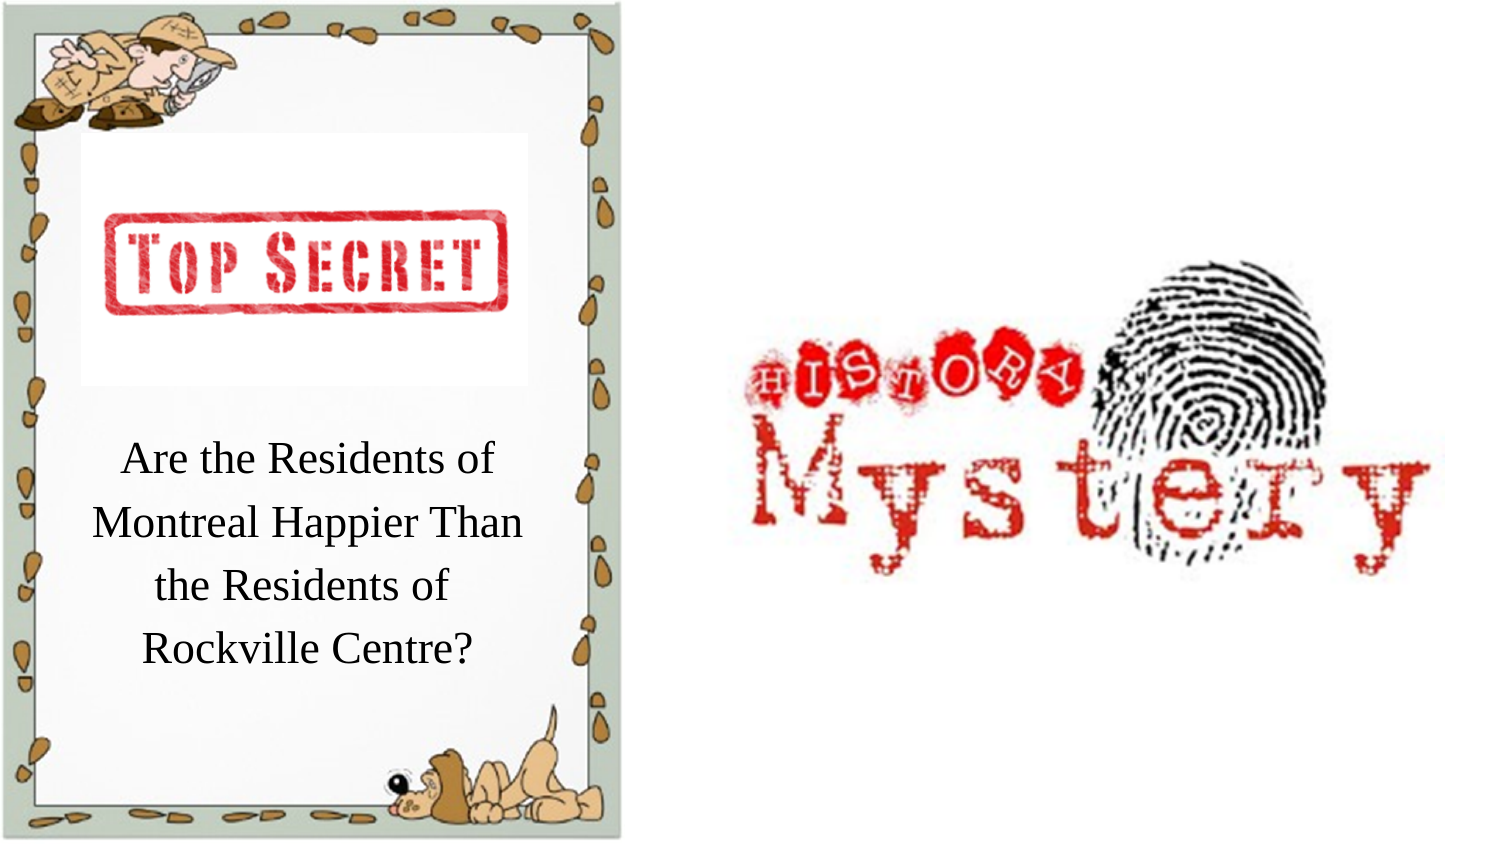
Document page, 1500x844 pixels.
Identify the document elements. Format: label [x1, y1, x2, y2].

picture [0, 0, 626, 844]
picture [690, 241, 1445, 602]
